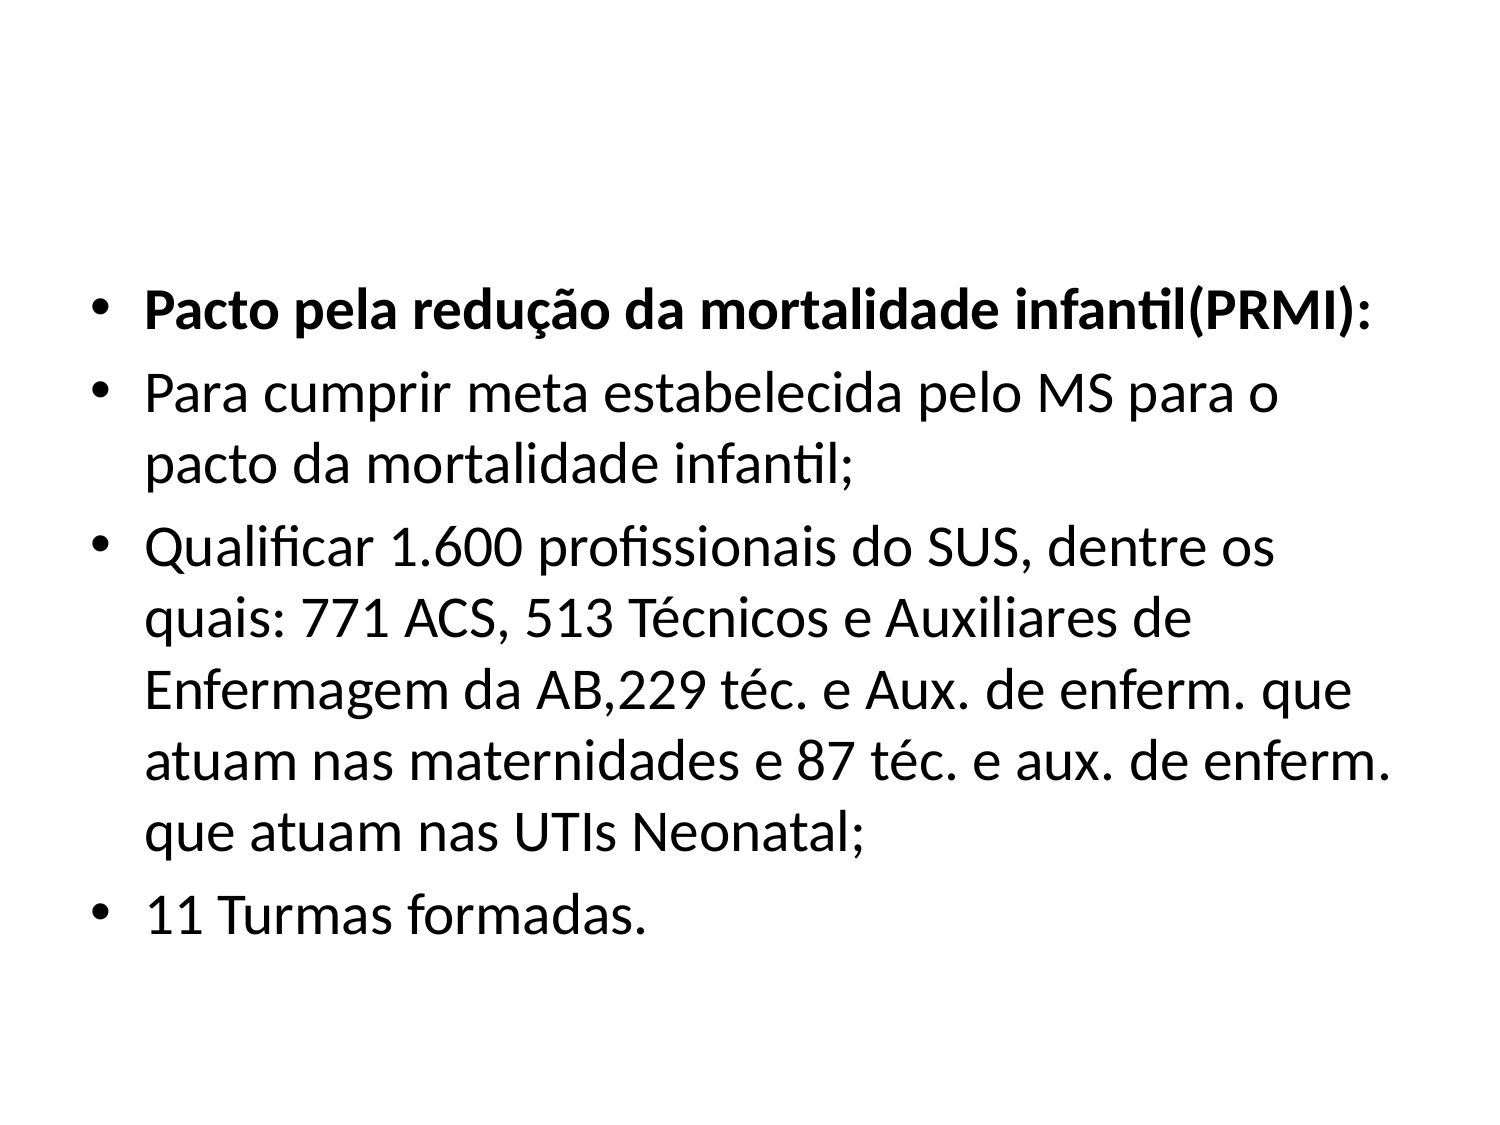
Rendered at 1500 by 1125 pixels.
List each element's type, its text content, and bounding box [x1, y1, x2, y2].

list Pacto pela redução da mortalidade infantil(PRMI): Para cumprir meta estabelecida pelo MS para o pacto da mortalidade infantil; Qualificar 1.600 profissionais do SUS, dentre os quais: 771 ACS, 513 Técnicos e Auxiliares de Enfermagem da AB,229 téc. e Aux. de enferm. que atuam nas maternidades e 87 téc. e aux. de enferm. que atuam nas UTIs Neonatal; 11 Turmas formadas. [75, 262, 1425, 1005]
